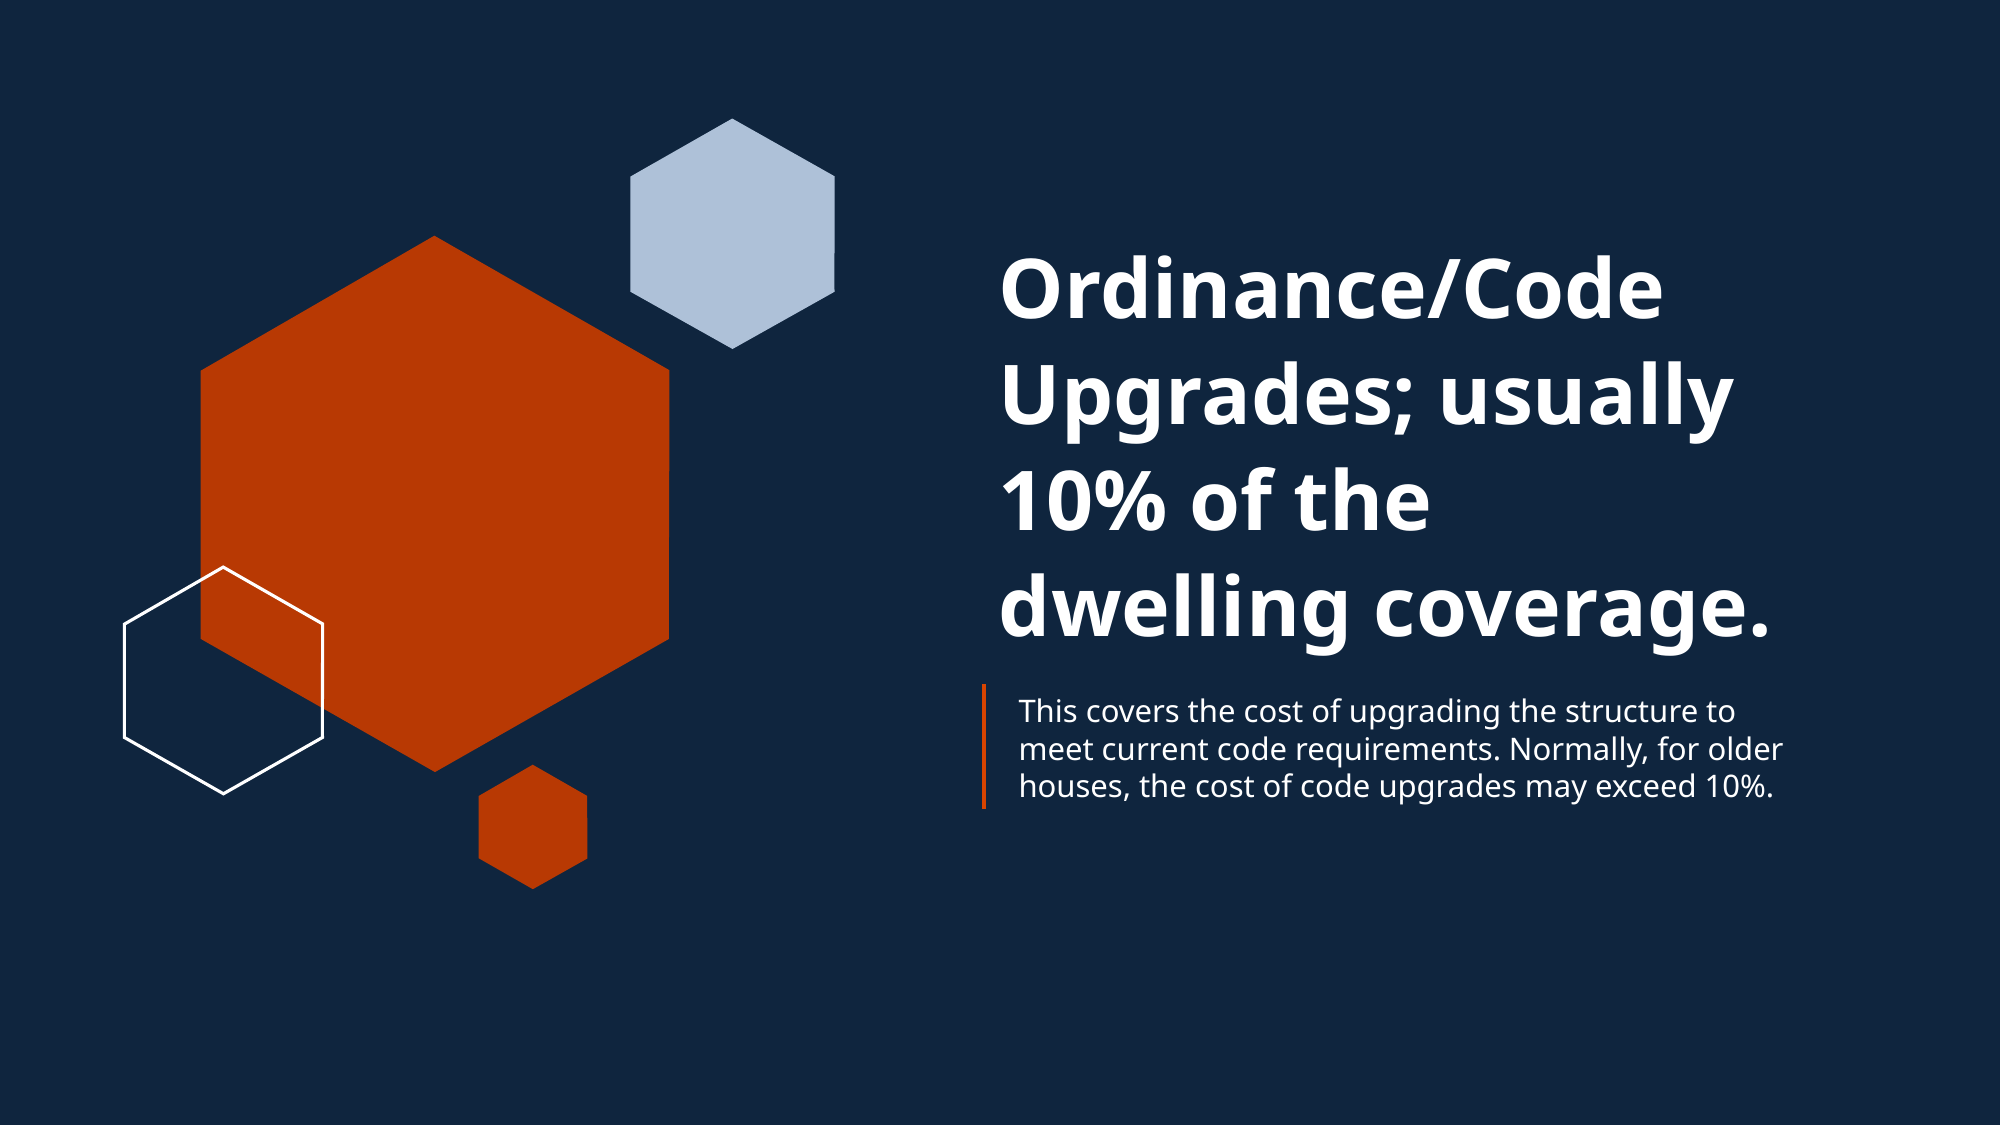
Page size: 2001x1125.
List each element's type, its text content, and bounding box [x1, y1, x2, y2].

list This covers the cost of upgrading the structure to meet current code requirements. Normally, for older houses, the cost of code upgrades may exceed 10%. [1003, 684, 1809, 850]
title Ordinance/Code Upgrades; usually 10% of the dwelling coverage. [983, 120, 1809, 660]
